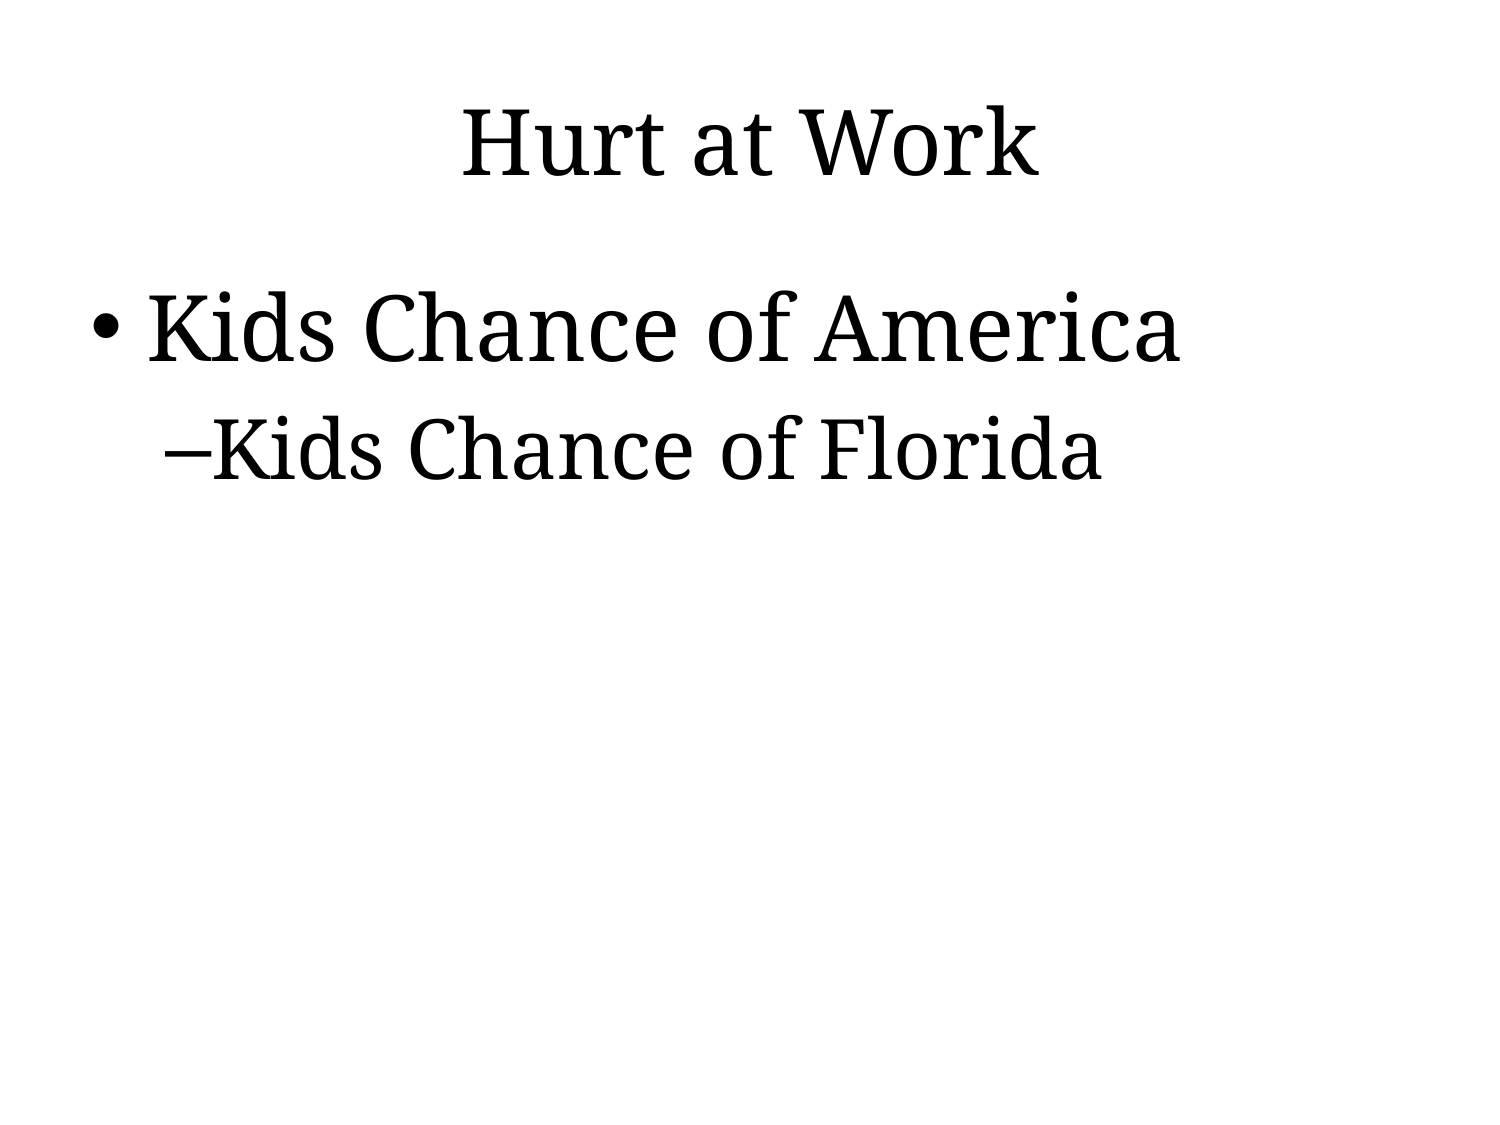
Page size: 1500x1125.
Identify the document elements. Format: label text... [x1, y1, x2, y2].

list Kids Chance of America Kids Chance of Florida [75, 262, 1425, 1005]
title Hurt at Work [75, 45, 1425, 233]
